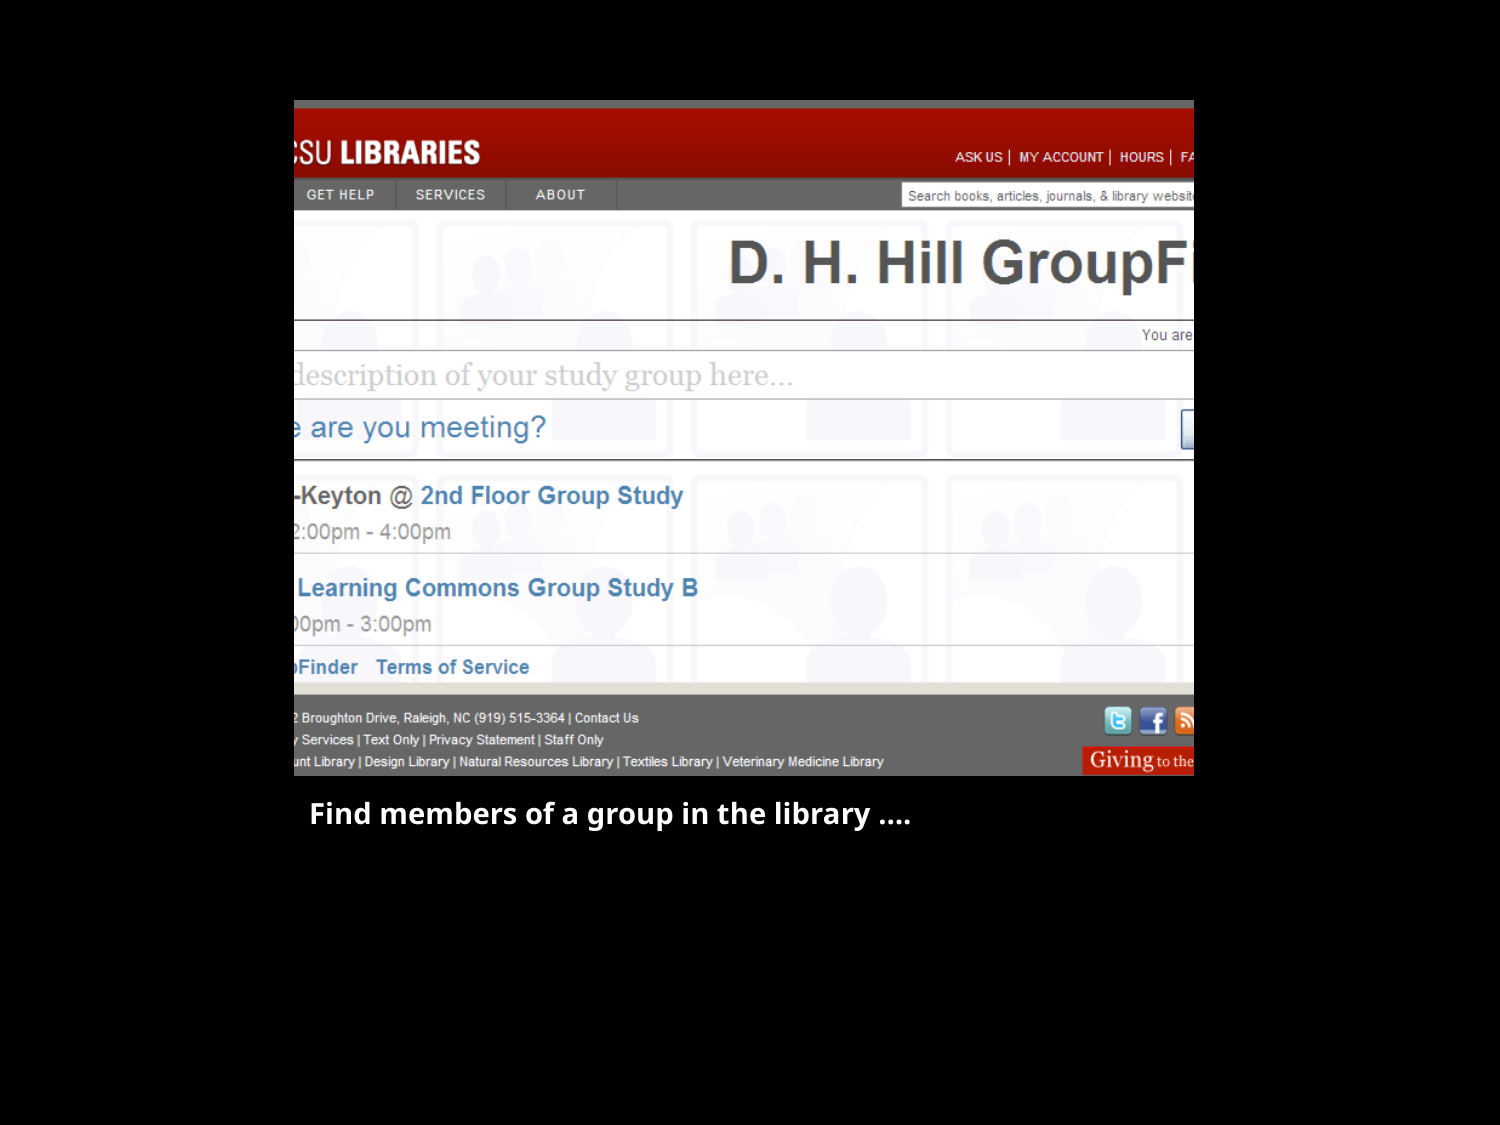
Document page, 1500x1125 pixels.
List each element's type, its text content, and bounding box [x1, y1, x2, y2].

title Find members of a group in the library …. [294, 787, 1194, 881]
picture [293, 100, 1195, 776]
